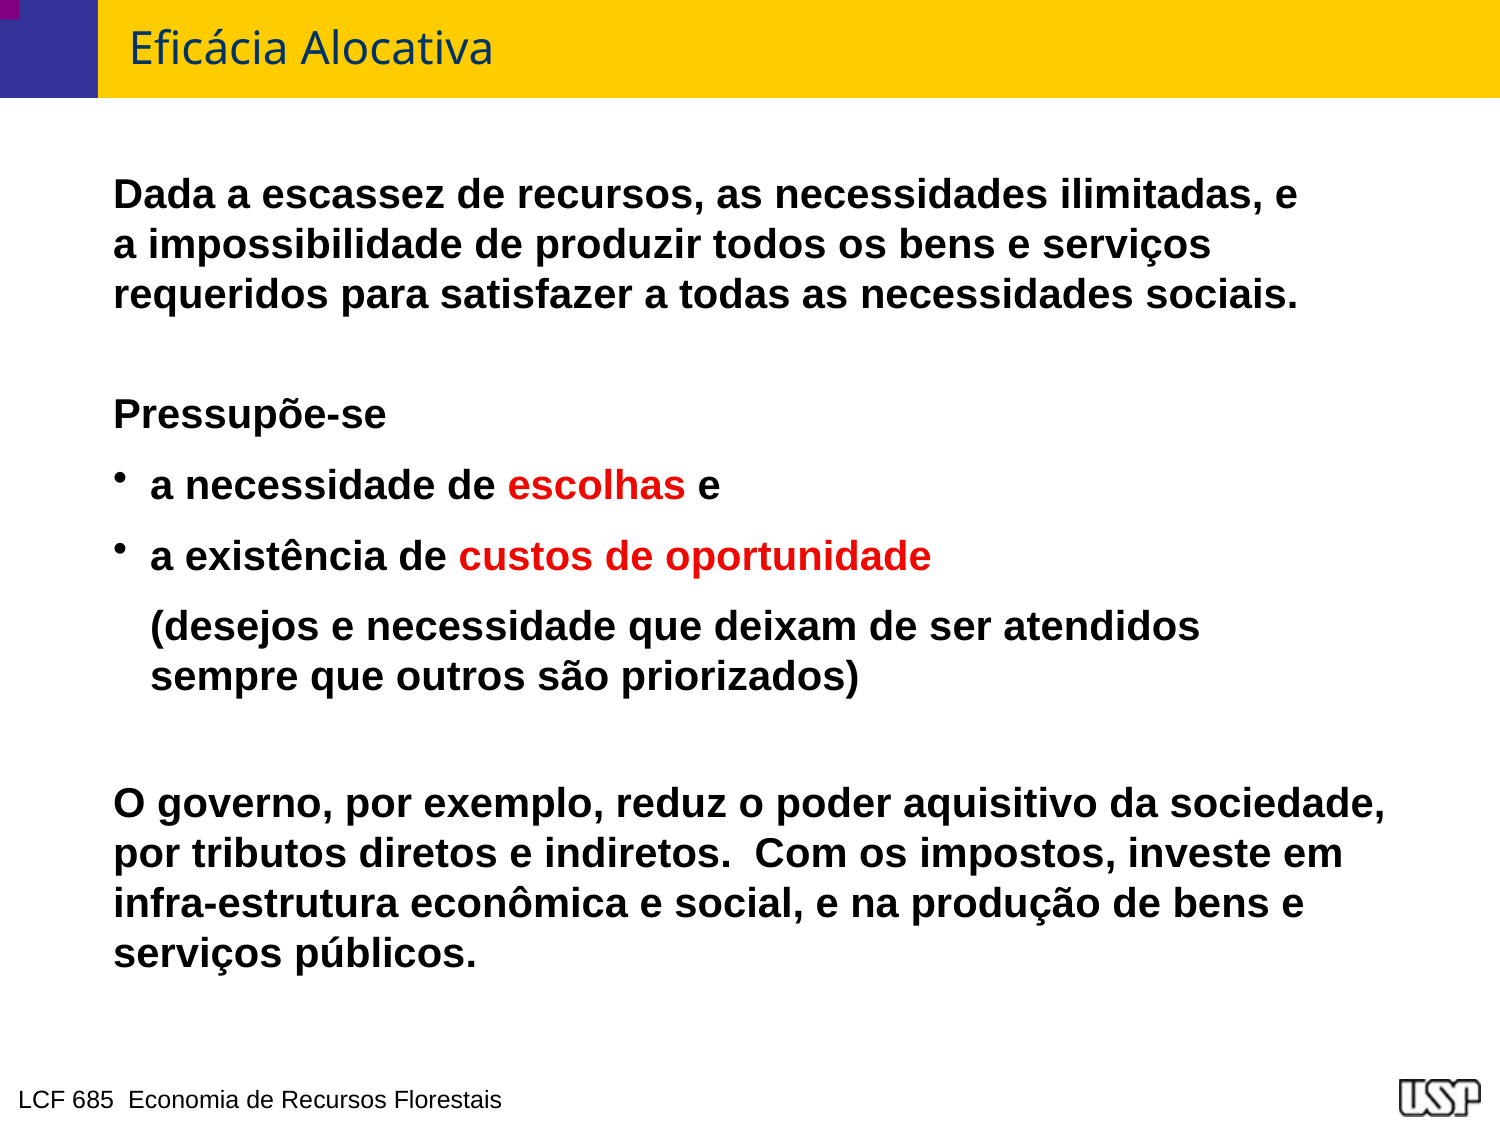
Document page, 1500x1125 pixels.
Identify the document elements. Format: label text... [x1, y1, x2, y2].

text_box Pressupõe-se a necessidade de escolhas e a existência de custos de oportunidade (desejos e necessidade que deixam de ser atendidos sempre que outros são priorizados) [98, 378, 1375, 707]
text_box Dada a escassez de recursos, as necessidades ilimitadas, e a impossibilidade de produzir todos os bens e serviços requeridos para satisfazer a todas as necessidades sociais. [98, 159, 1402, 330]
text_box O governo, por exemplo, reduz o poder aquisitivo da sociedade, por tributos diretos e indiretos. Com os impostos, investe em infra-estrutura econômica e social, e na produção de bens e serviços públicos. [98, 768, 1402, 984]
title Eficácia Alocativa [98, 18, 1474, 82]
picture [1399, 1079, 1481, 1117]
